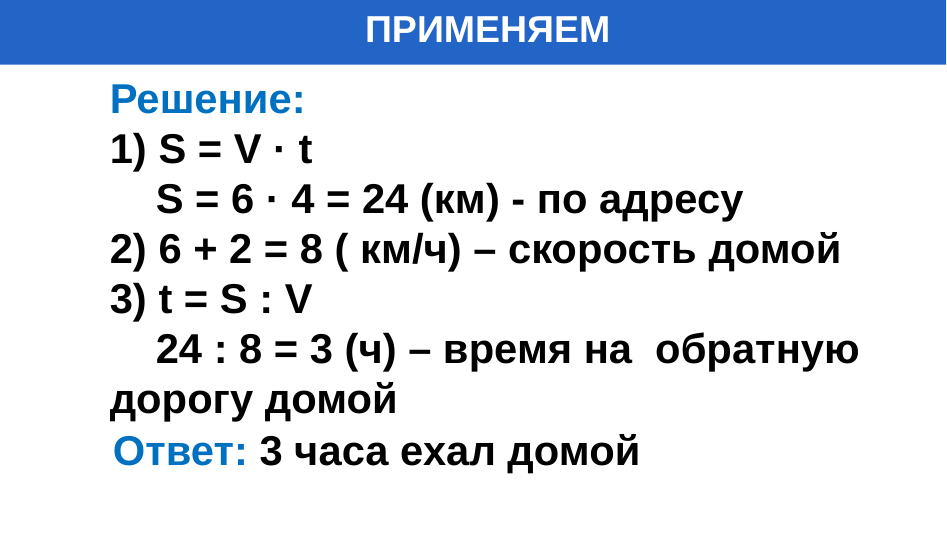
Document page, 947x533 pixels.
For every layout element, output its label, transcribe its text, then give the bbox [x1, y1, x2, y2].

text_box Решение: 1) S = V · t S = 6 · 4 = 24 (км) - по адресу 2) 6 + 2 = 8 ( км/ч) – скорость домой 3) t = S : V 24 : 8 = 3 (ч) – время на обратную дорогу домой [95, 64, 887, 430]
title ПРИМЕНЯЕМ [85, 1, 890, 65]
text_box [0, 0, 947, 65]
text_box Ответ: 3 часа ехал домой [98, 416, 674, 481]
